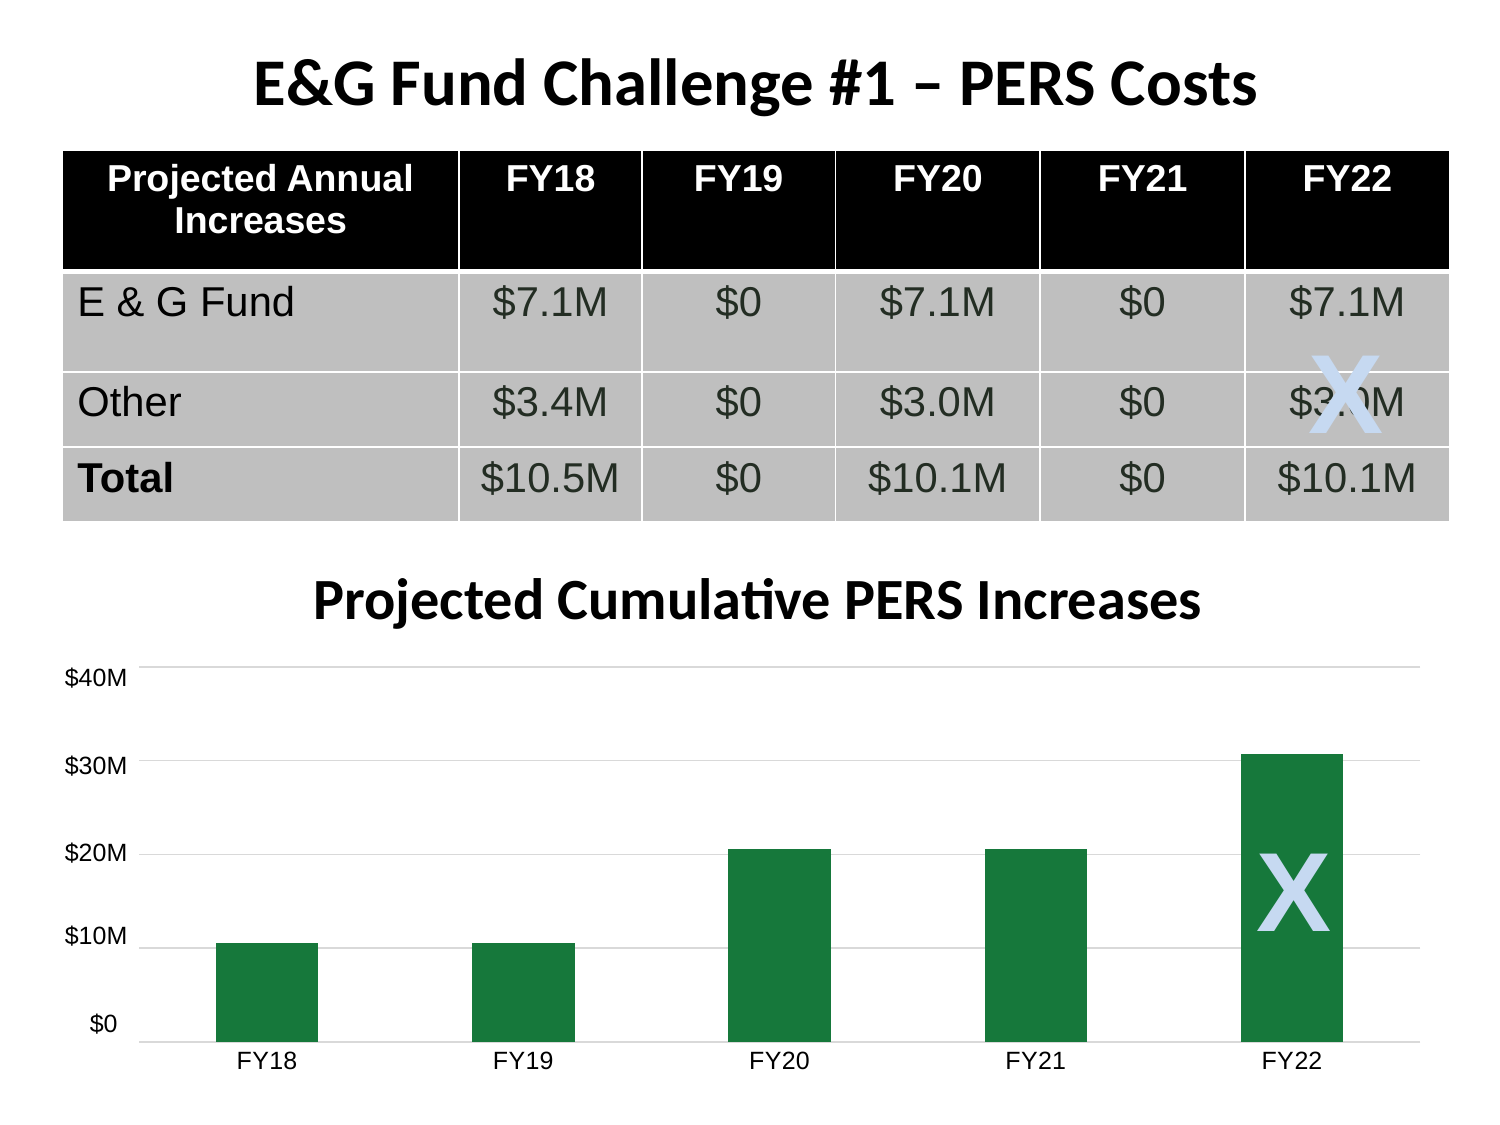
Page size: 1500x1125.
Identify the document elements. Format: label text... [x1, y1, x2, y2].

table_cell $0 [1041, 274, 1244, 371]
table_header FY21 [1041, 151, 1244, 269]
table_header Projected Annual Increases [63, 151, 458, 269]
table_cell $0 [1041, 448, 1244, 521]
table_cell $3.0M [836, 373, 1039, 446]
table_header FY22 [1246, 151, 1449, 269]
table_cell $0 [643, 448, 835, 521]
table_cell Other [63, 373, 458, 446]
table_cell $10.1M [836, 448, 1039, 521]
table_header FY20 [836, 151, 1039, 269]
table_cell $0 [1041, 373, 1227, 446]
table_cell $7.1M [1246, 274, 1449, 313]
text_box $40M [50, 654, 150, 700]
table_header FY19 [643, 151, 835, 269]
table_cell E & G Fund [63, 274, 458, 371]
text_box Projected Cumulative PERS Increases [65, 554, 1450, 639]
table_cell $0 [643, 373, 835, 446]
text_box $20M [50, 829, 107, 875]
text_box $30M [50, 742, 107, 787]
table_header FY18 [460, 151, 641, 269]
chart [112, 658, 1448, 1084]
table_cell $7.1M [460, 274, 641, 371]
text_box X [1227, 313, 1465, 464]
text_box $10M [50, 912, 107, 958]
table_cell $3.4M [460, 373, 641, 446]
text_box $0 [74, 999, 107, 1045]
title E&G Fund Challenge #1 – PERS Costs [50, 0, 1463, 170]
table_cell $7.1M [836, 274, 1039, 371]
table_cell $10.1M [1246, 464, 1449, 521]
table_cell Total [63, 448, 458, 521]
table_cell $0 [643, 274, 835, 371]
table_cell $10.5M [460, 448, 641, 521]
